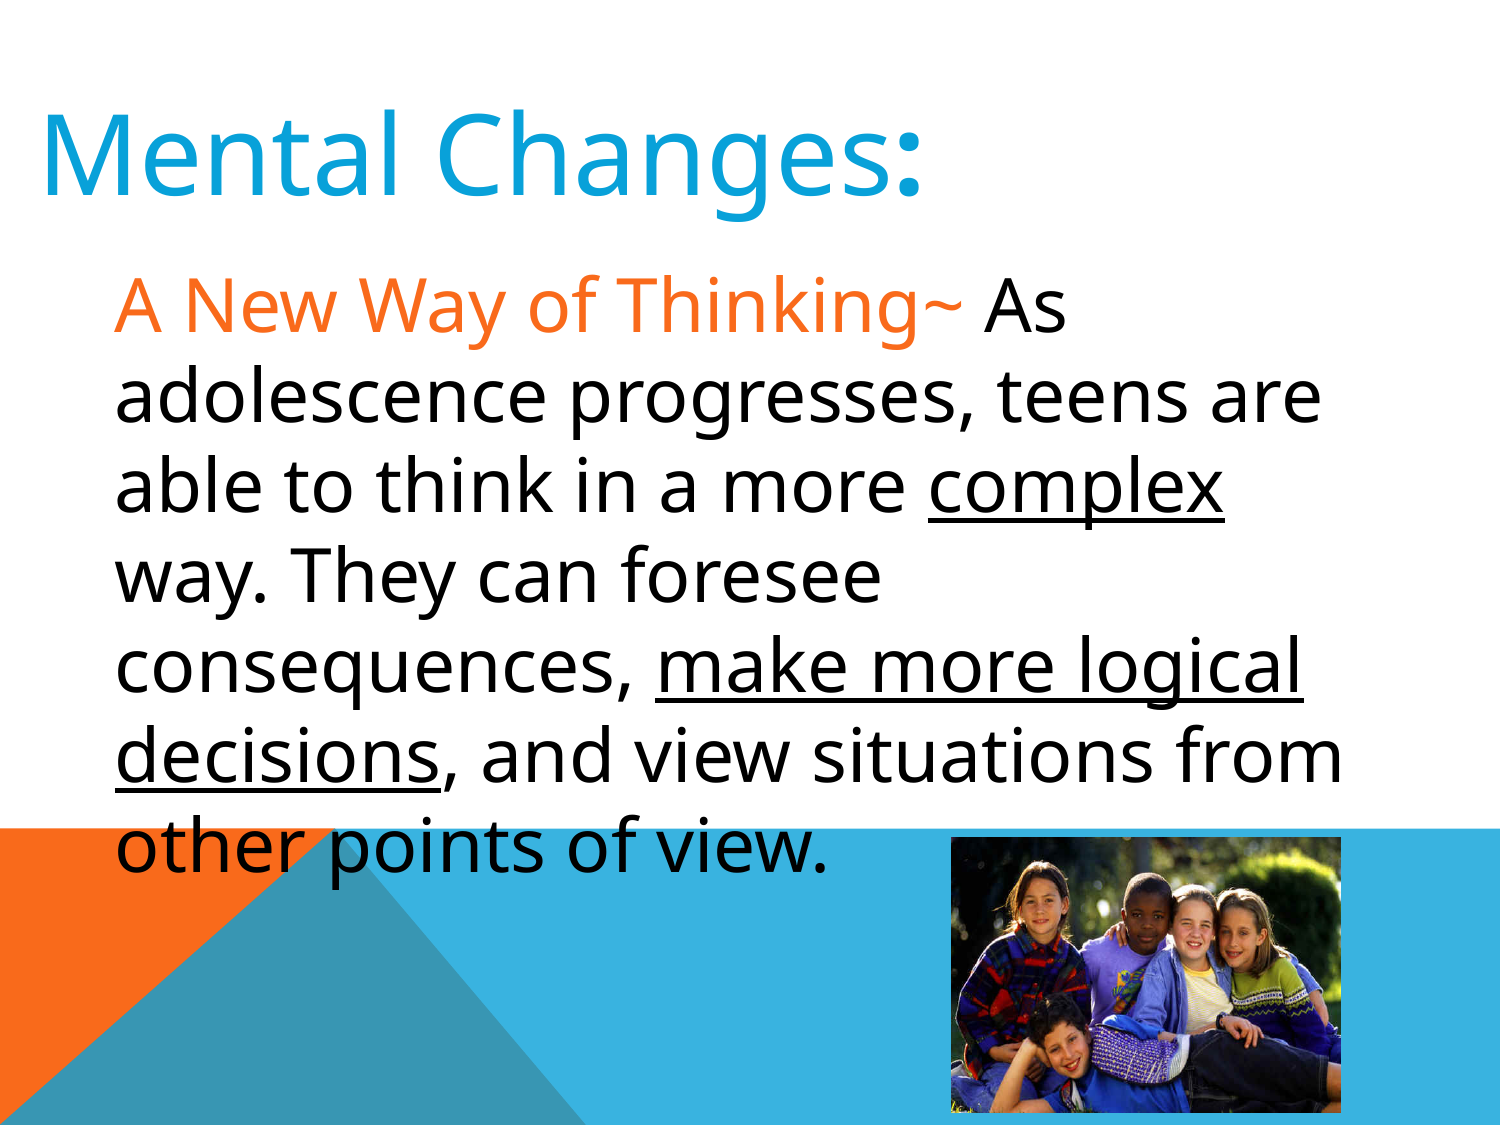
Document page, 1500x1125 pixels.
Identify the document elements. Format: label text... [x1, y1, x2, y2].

picture [951, 837, 1341, 1113]
text_box Mental Changes: [22, 74, 941, 225]
text_box A New Way of Thinking~ As adolescence progresses, teens are able to think in a more complex way. They can foresee consequences, make more logical decisions, and view situations from other points of view. [99, 249, 1413, 895]
